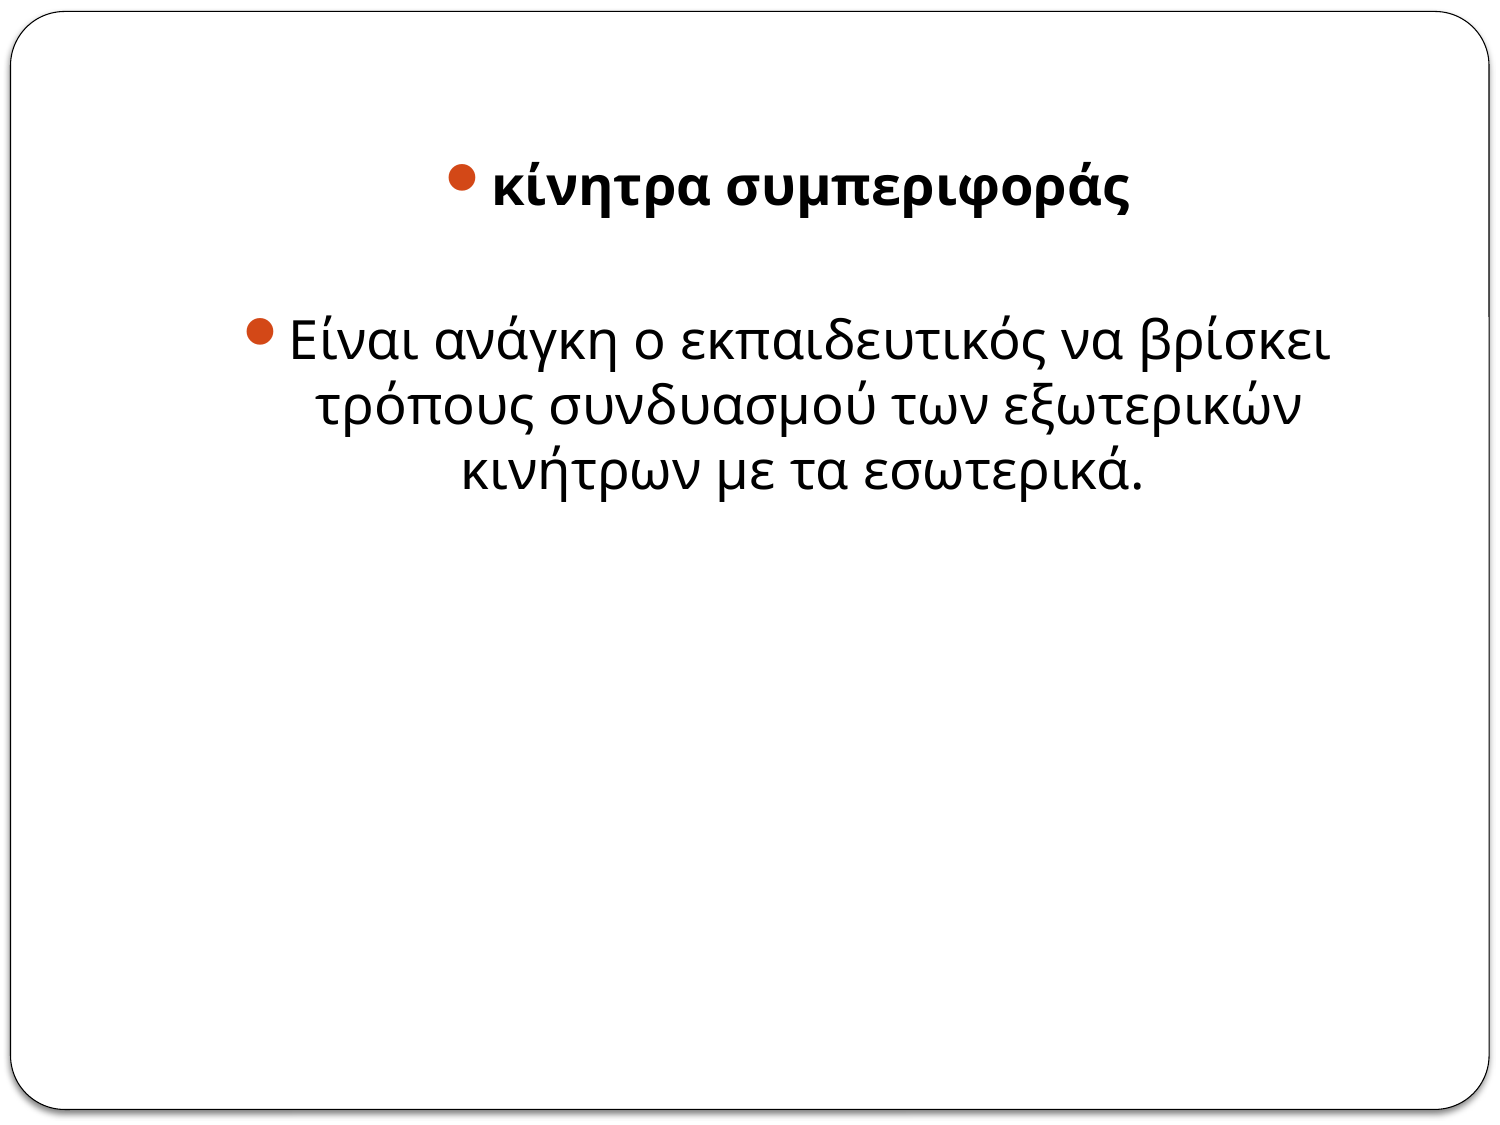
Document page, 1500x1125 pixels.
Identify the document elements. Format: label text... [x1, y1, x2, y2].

list κίνητρα συμπεριφοράς Είναι ανάγκη ο εκπαιδευτικός να βρίσκει τρόπους συνδυασμού των εξωτερικών κινήτρων με τα εσωτερικά. [150, 66, 1425, 988]
